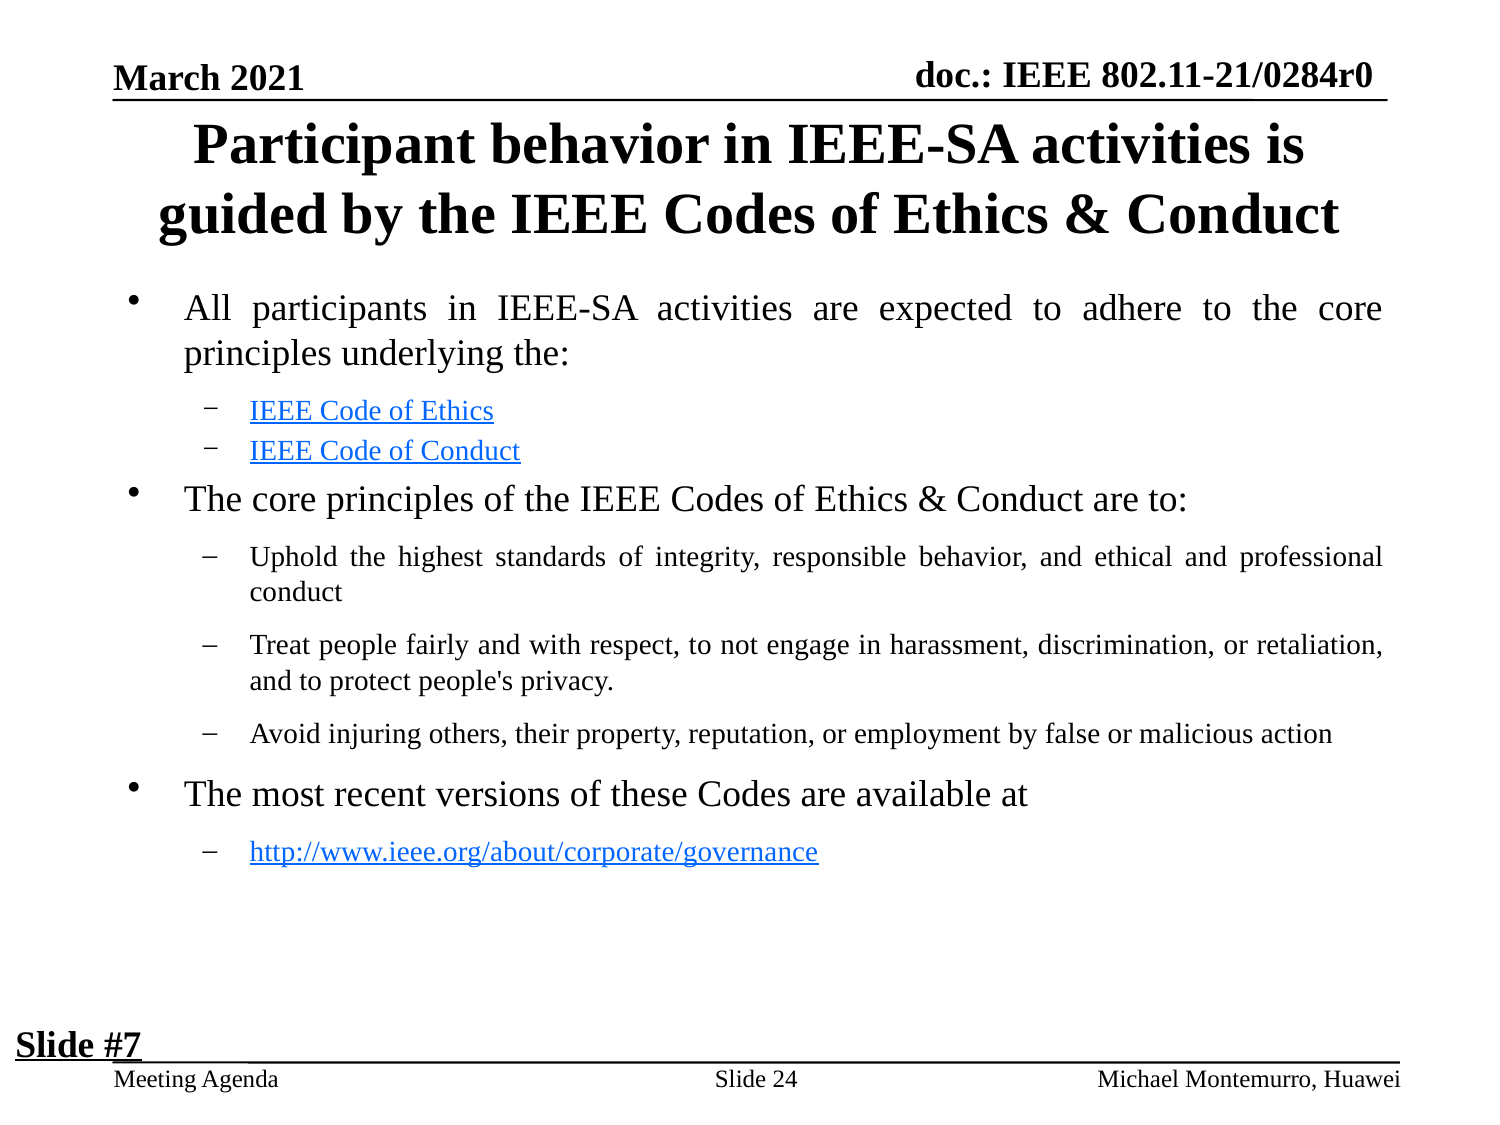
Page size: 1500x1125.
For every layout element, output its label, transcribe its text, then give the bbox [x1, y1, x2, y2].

footer Michael Montemurro, Huawei [987, 1061, 1402, 1093]
list All participants in IEEE-SA activities are expected to adhere to the core principles underlying the: IEEE Code of Ethics IEEE Code of Conduct The core principles of the IEEE Codes of Ethics & Conduct are to: Uphold the highest standards of integrity, responsible behavior, and ethical and professional conduct Treat people fairly and with respect, to not engage in harassment, discrimination, or retaliation, and to protect people's privacy. Avoid injuring others, their property, reputation, or employment by false or malicious action The most recent versions of these Codes are available at http://www.ieee.org/about/corporate/governance [112, 275, 1400, 1038]
text_box Participant behavior in IEEE-SA activities is guided by the IEEE Codes of Ethics & Conduct [112, 87, 1388, 263]
text_box Slide #7 [0, 1012, 157, 1073]
slide_number Slide 24 [712, 1061, 800, 1093]
